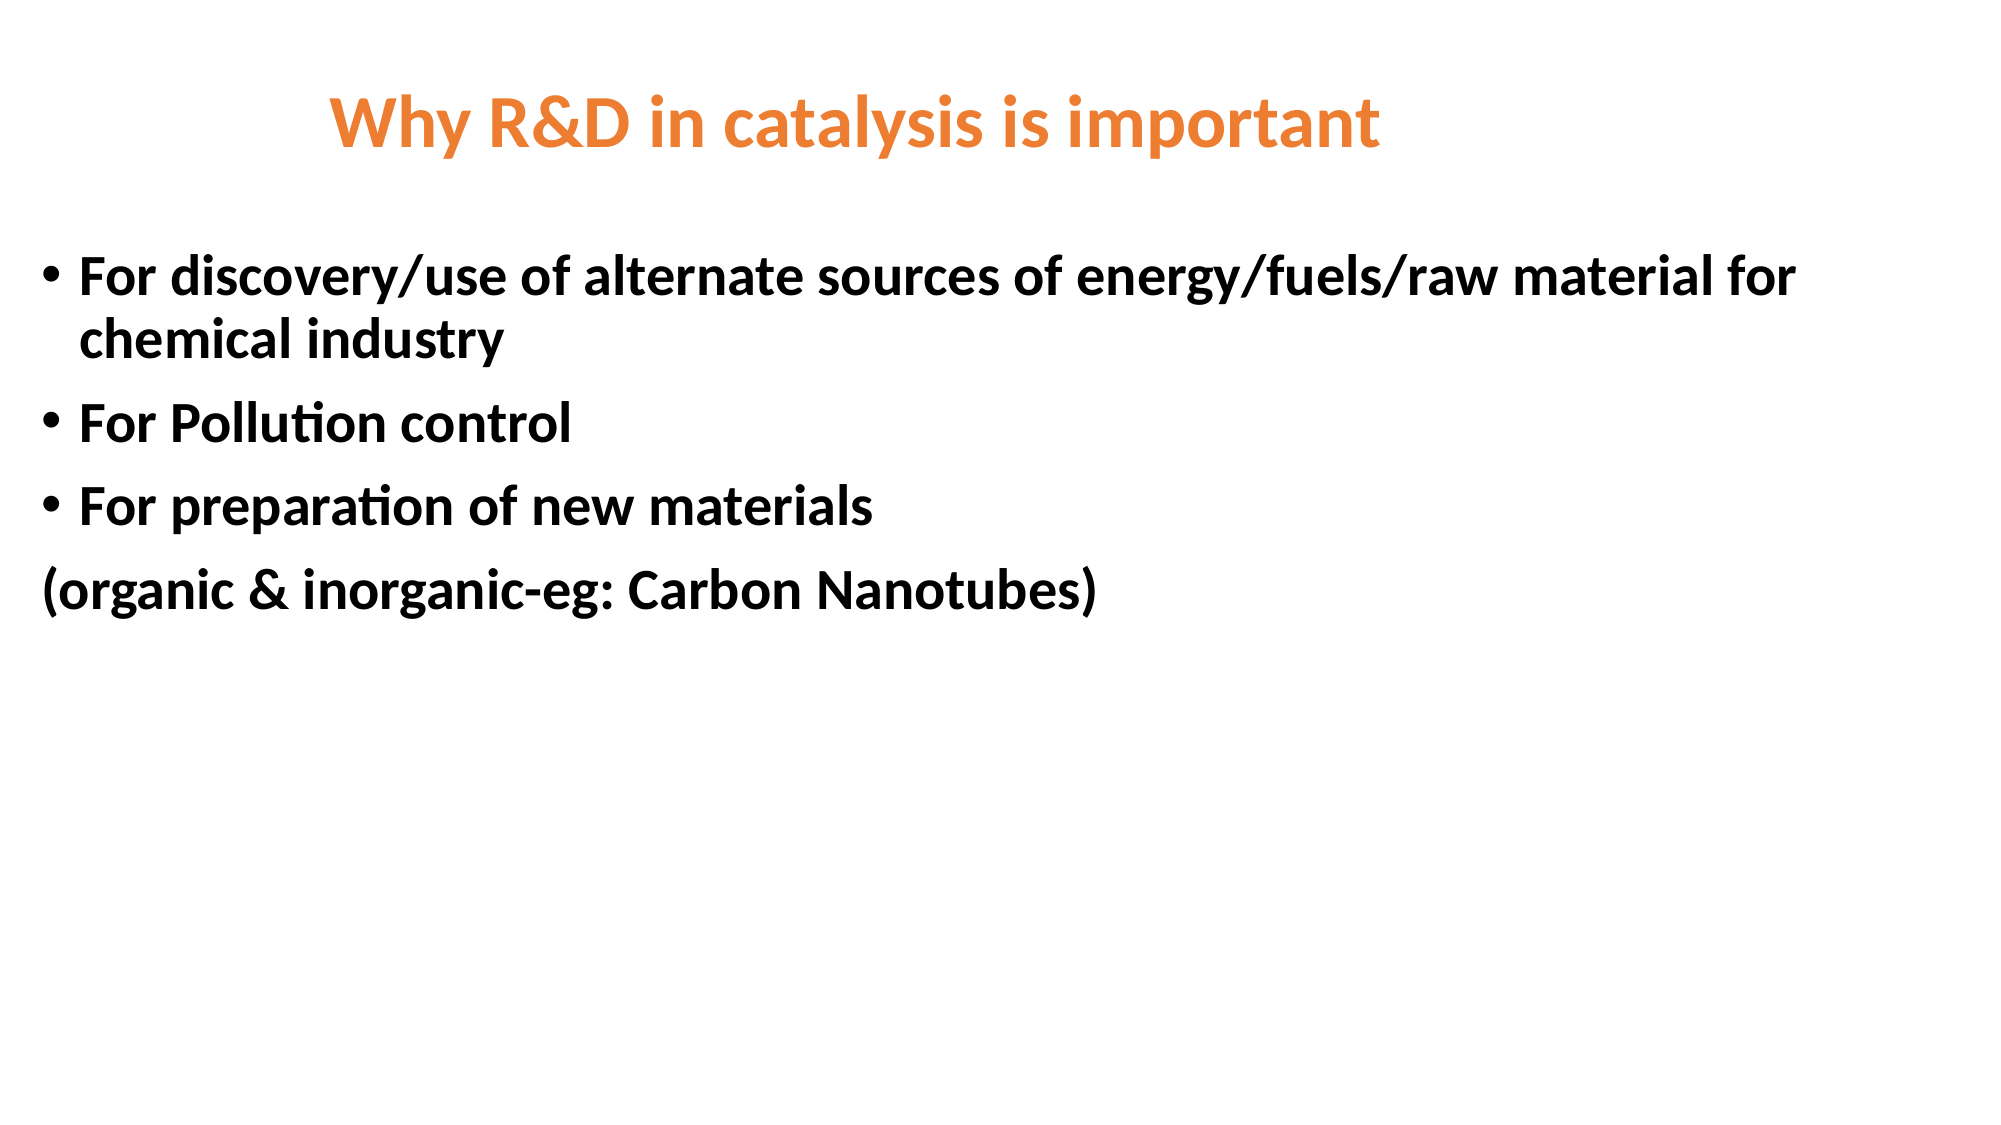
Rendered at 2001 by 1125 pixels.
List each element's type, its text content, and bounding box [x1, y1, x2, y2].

list For discovery/use of alternate sources of energy/fuels/raw material for chemical industry For Pollution control For preparation of new materials (organic & inorganic-eg: Carbon Nanotubes) [26, 237, 1982, 1038]
title Why R&D in catalysis is important [314, 24, 1669, 237]
